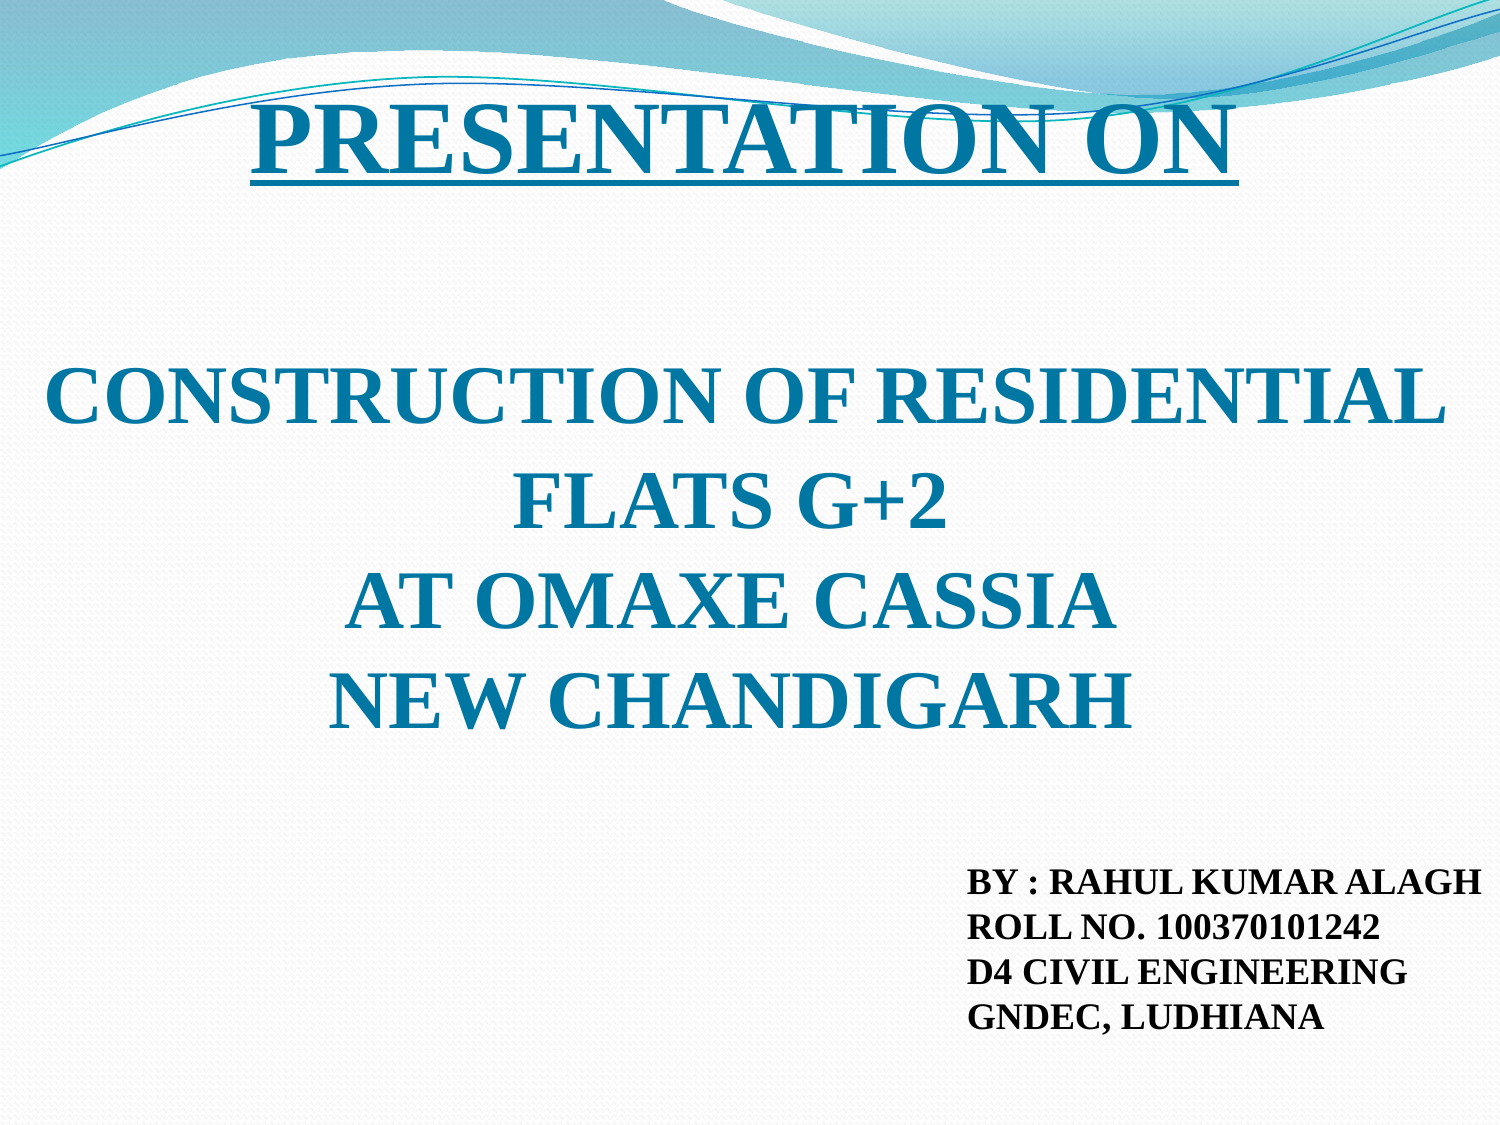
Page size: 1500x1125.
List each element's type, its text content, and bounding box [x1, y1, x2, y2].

text_box BY : RAHUL KUMAR ALAGH ROLL NO. 100370101242 D4 CIVIL ENGINEERING GNDEC, LUDHIANA [952, 849, 1498, 1045]
text_box PRESENTATION ON CONSTRUCTION OF RESIDENTIAL FLATS G+2 AT OMAXE CASSIA NEW CHANDIGARH [0, 62, 1463, 1125]
